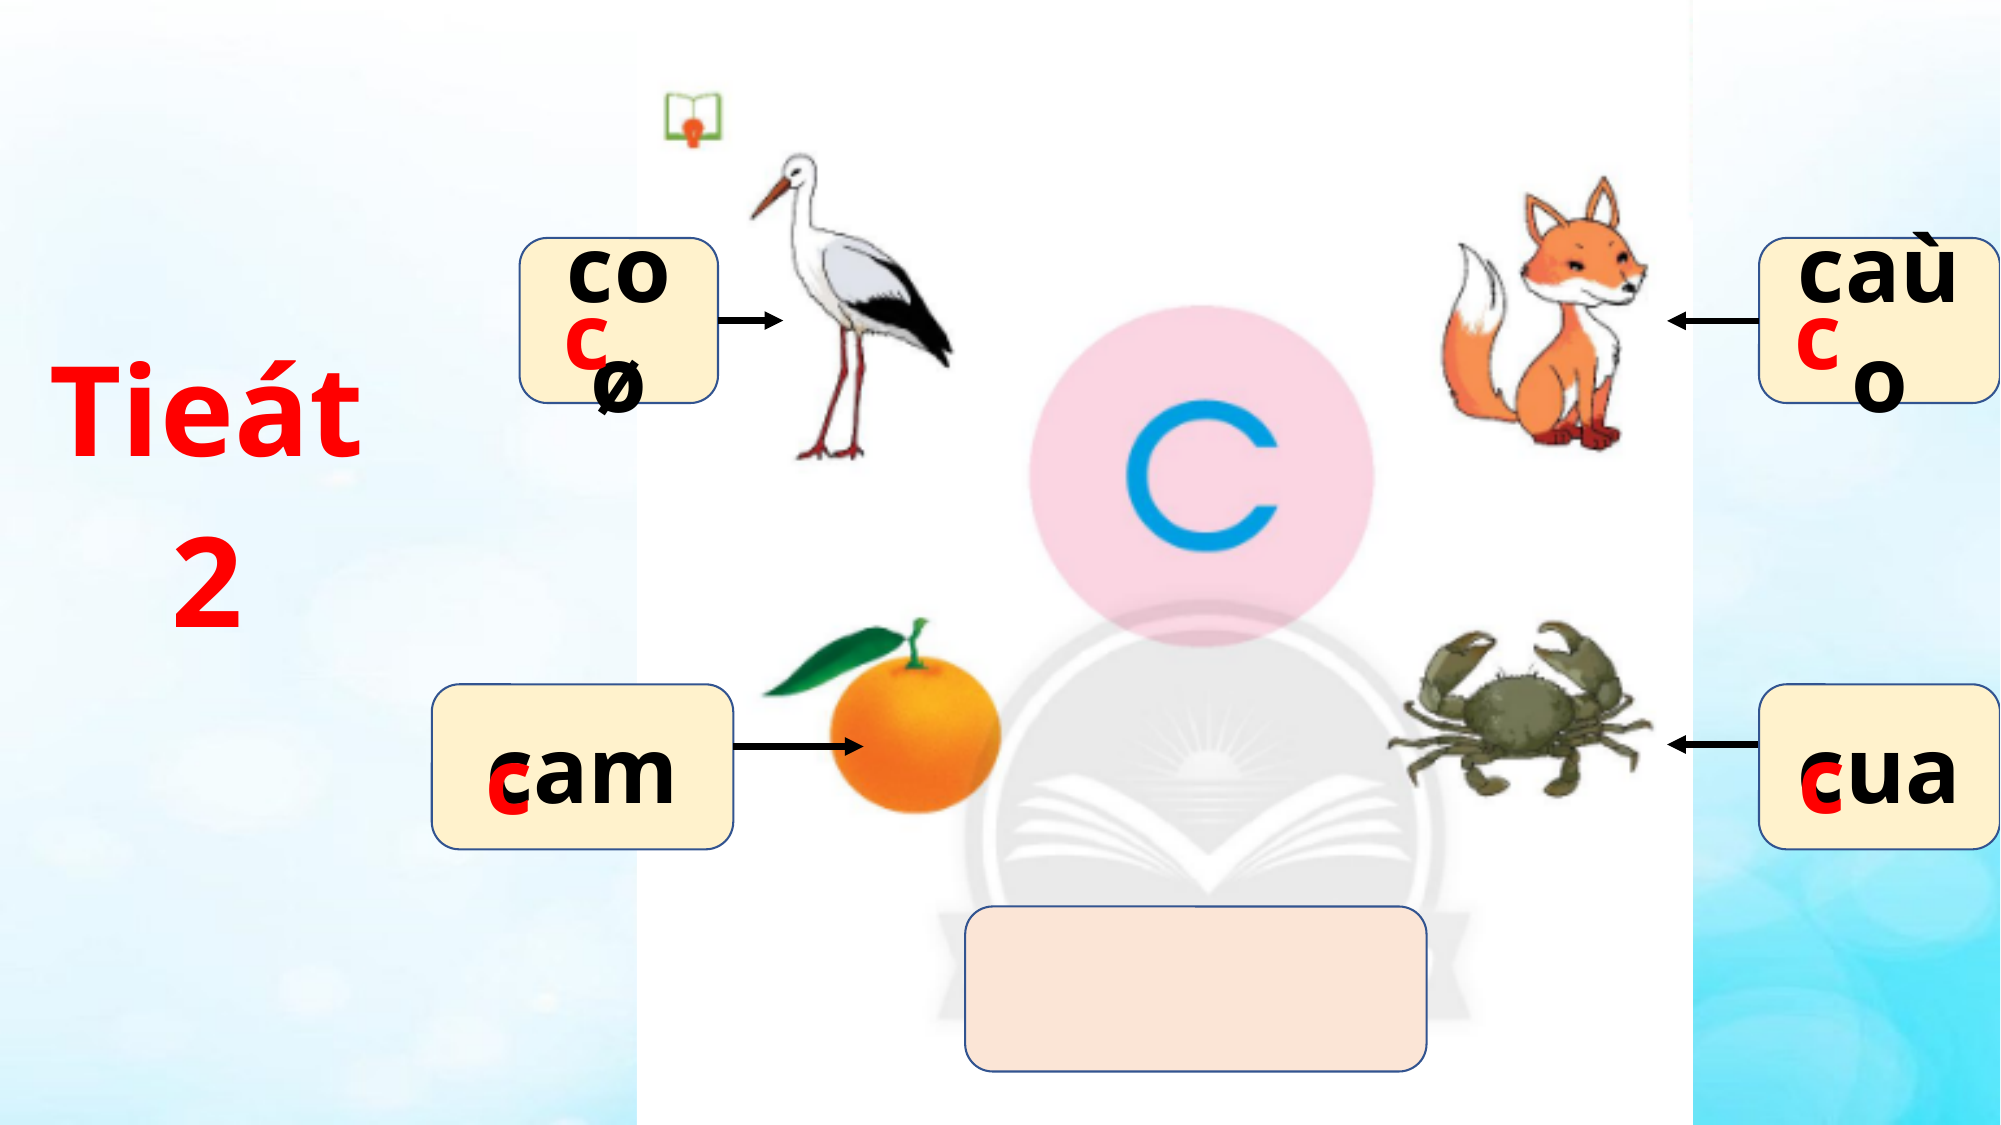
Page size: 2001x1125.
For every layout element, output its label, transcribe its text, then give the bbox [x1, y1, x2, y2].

picture [0, 0, 2001, 1125]
text_box cua [1758, 683, 2000, 851]
text_box caùo [1758, 236, 2000, 405]
table_header Tieát 2 [0, 316, 414, 672]
text_box cam [430, 683, 636, 851]
table_header c [435, 709, 583, 849]
table_header c [513, 264, 636, 404]
table_header c [1748, 708, 1896, 848]
table_header c [1744, 264, 1892, 404]
text_box coø [518, 236, 636, 264]
